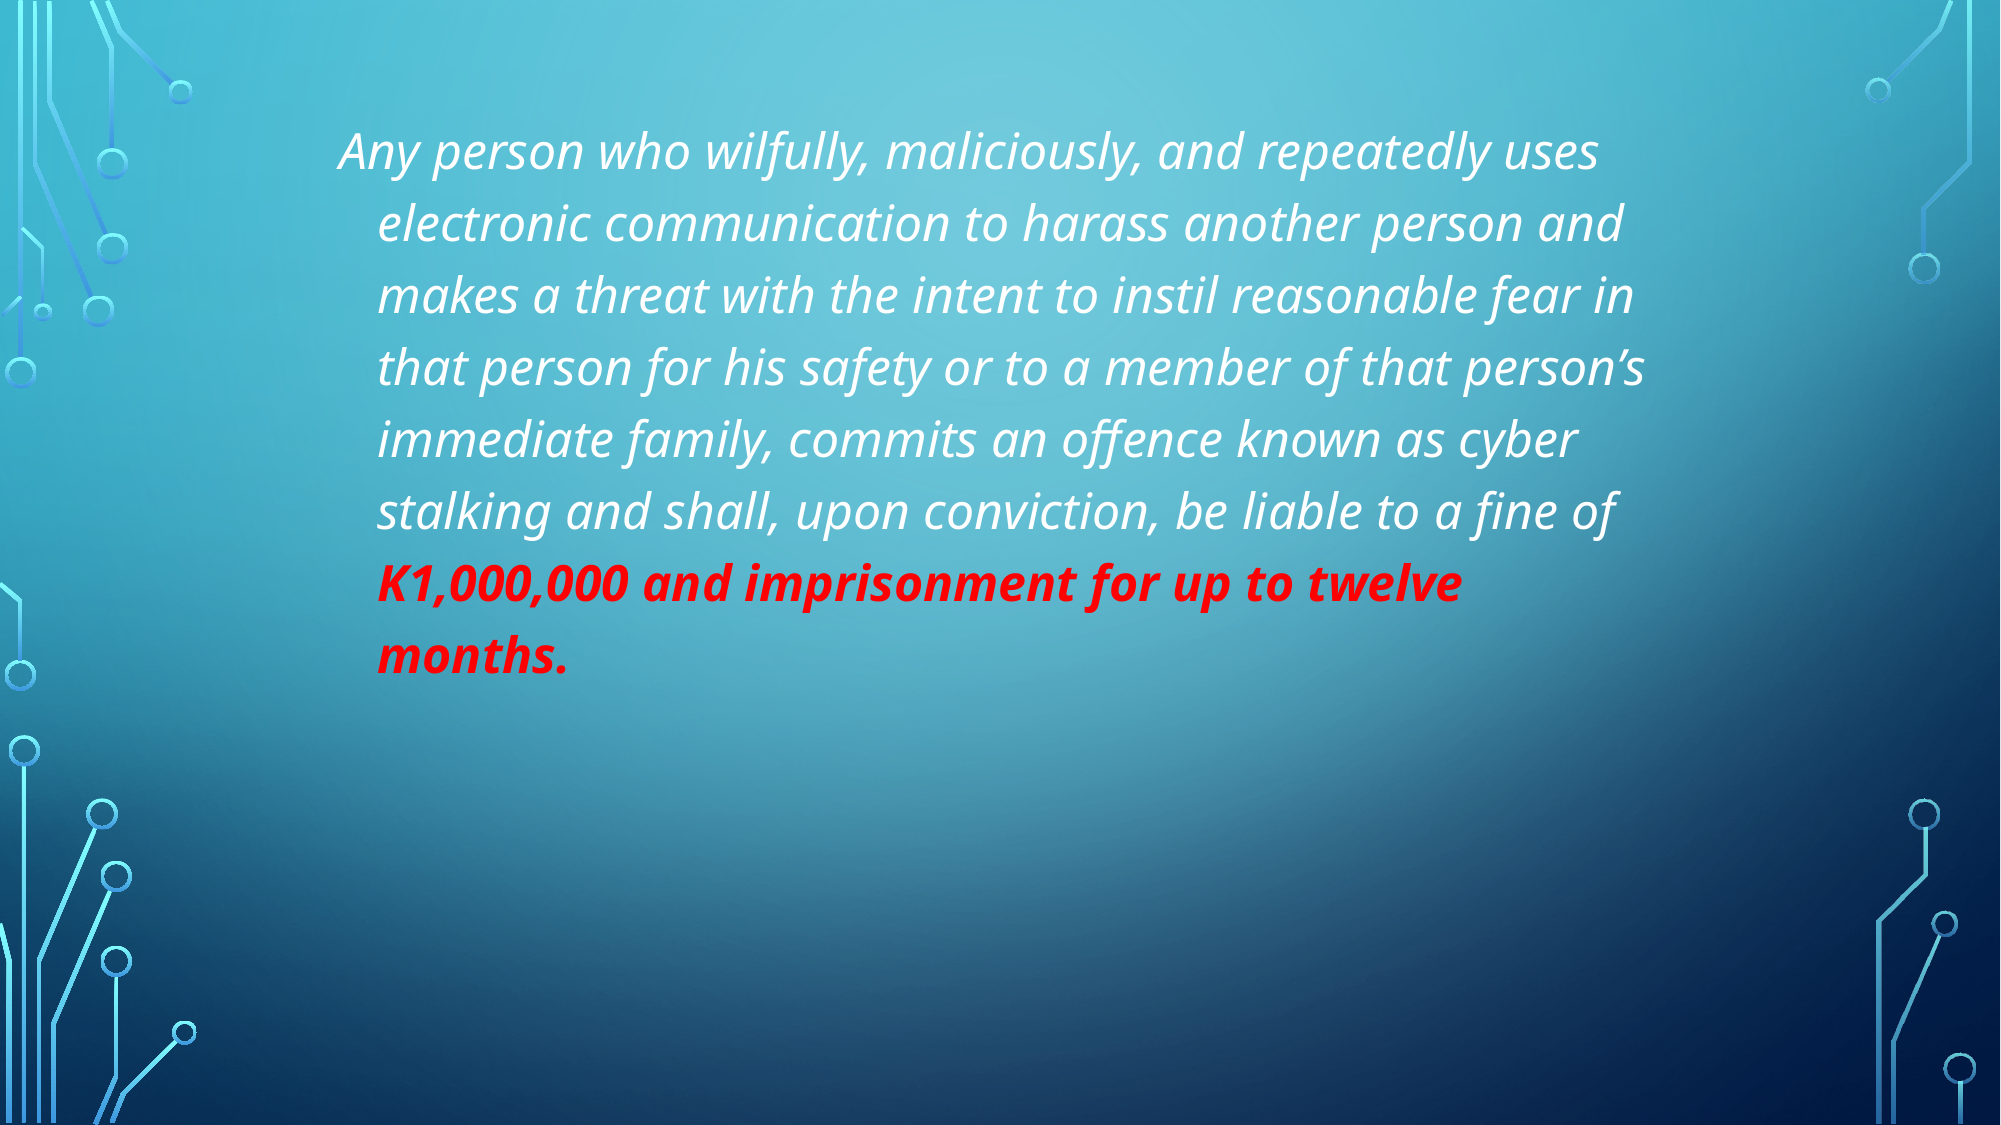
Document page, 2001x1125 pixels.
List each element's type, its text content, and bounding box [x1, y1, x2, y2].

list Any person who wilfully, maliciously, and repeatedly uses electronic communication to harass another person and makes a threat with the intent to instil reasonable fear in that person for his safety or to a member of that person’s immediate family, commits an offence known as cyber stalking and shall, upon conviction, be liable to a fine of K1,000,000 and imprisonment for up to twelve months. [324, 99, 1675, 1005]
